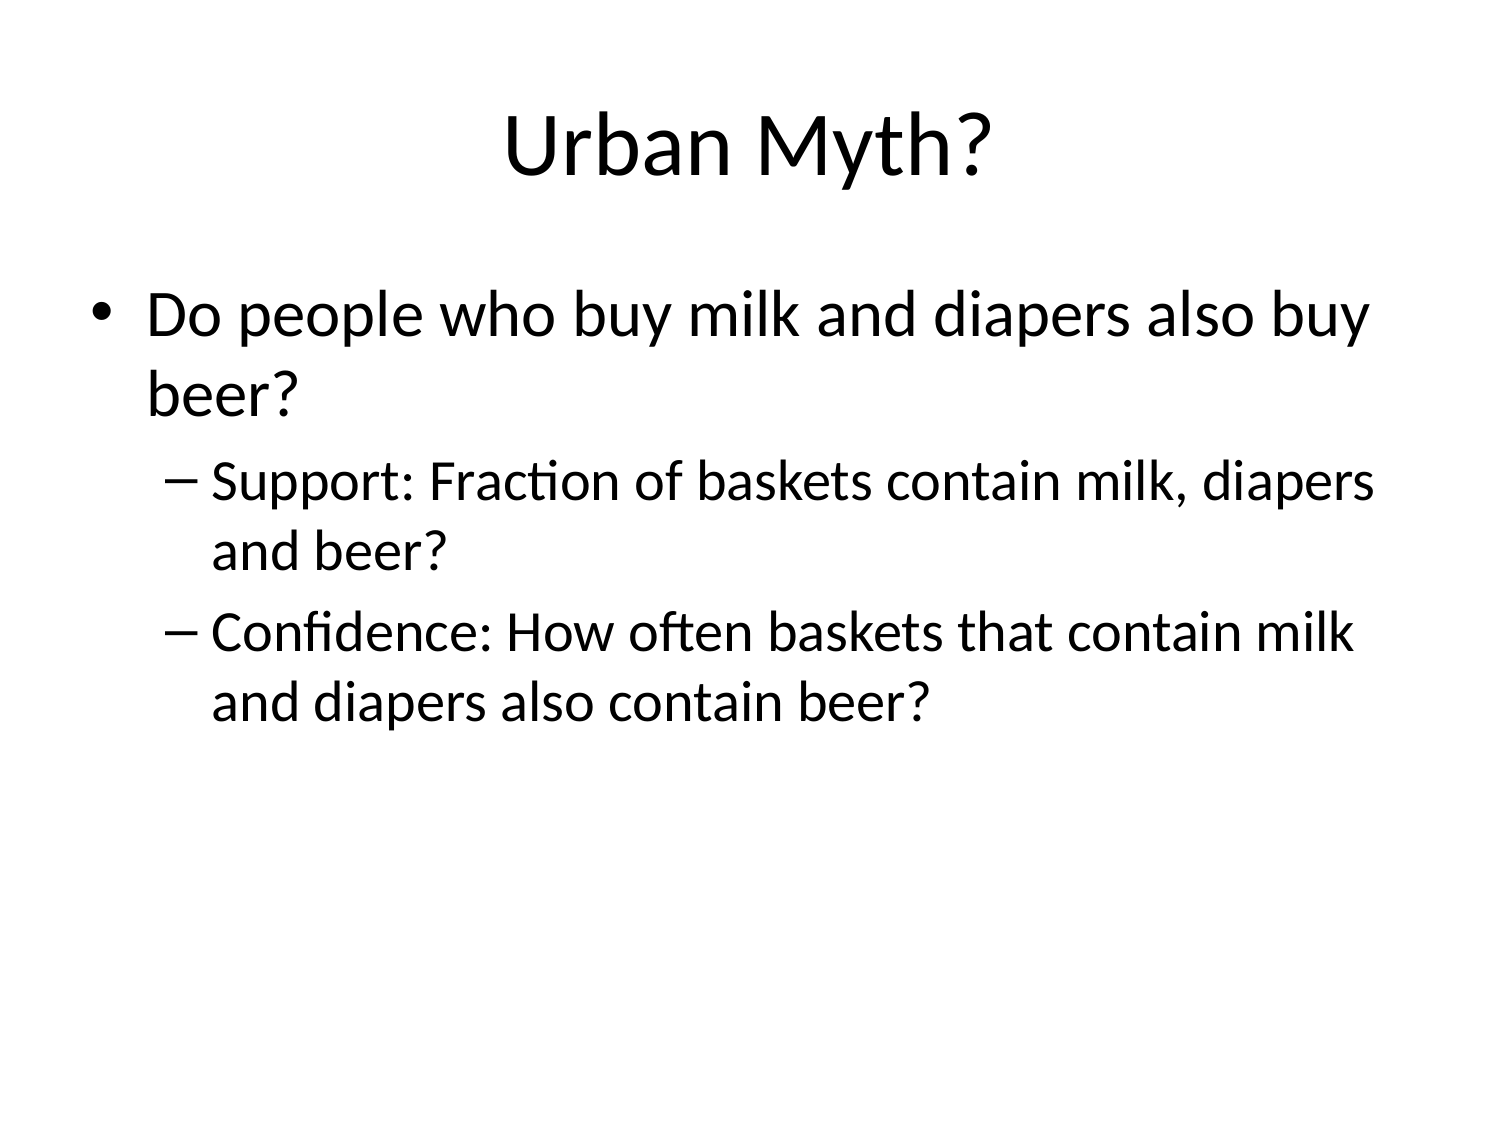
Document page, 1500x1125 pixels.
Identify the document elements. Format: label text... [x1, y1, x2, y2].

title Urban Myth? [75, 45, 1425, 233]
list Do people who buy milk and diapers also buy beer? Support: Fraction of baskets contain milk, diapers and beer? Confidence: How often baskets that contain milk and diapers also contain beer? [75, 262, 1425, 1005]
